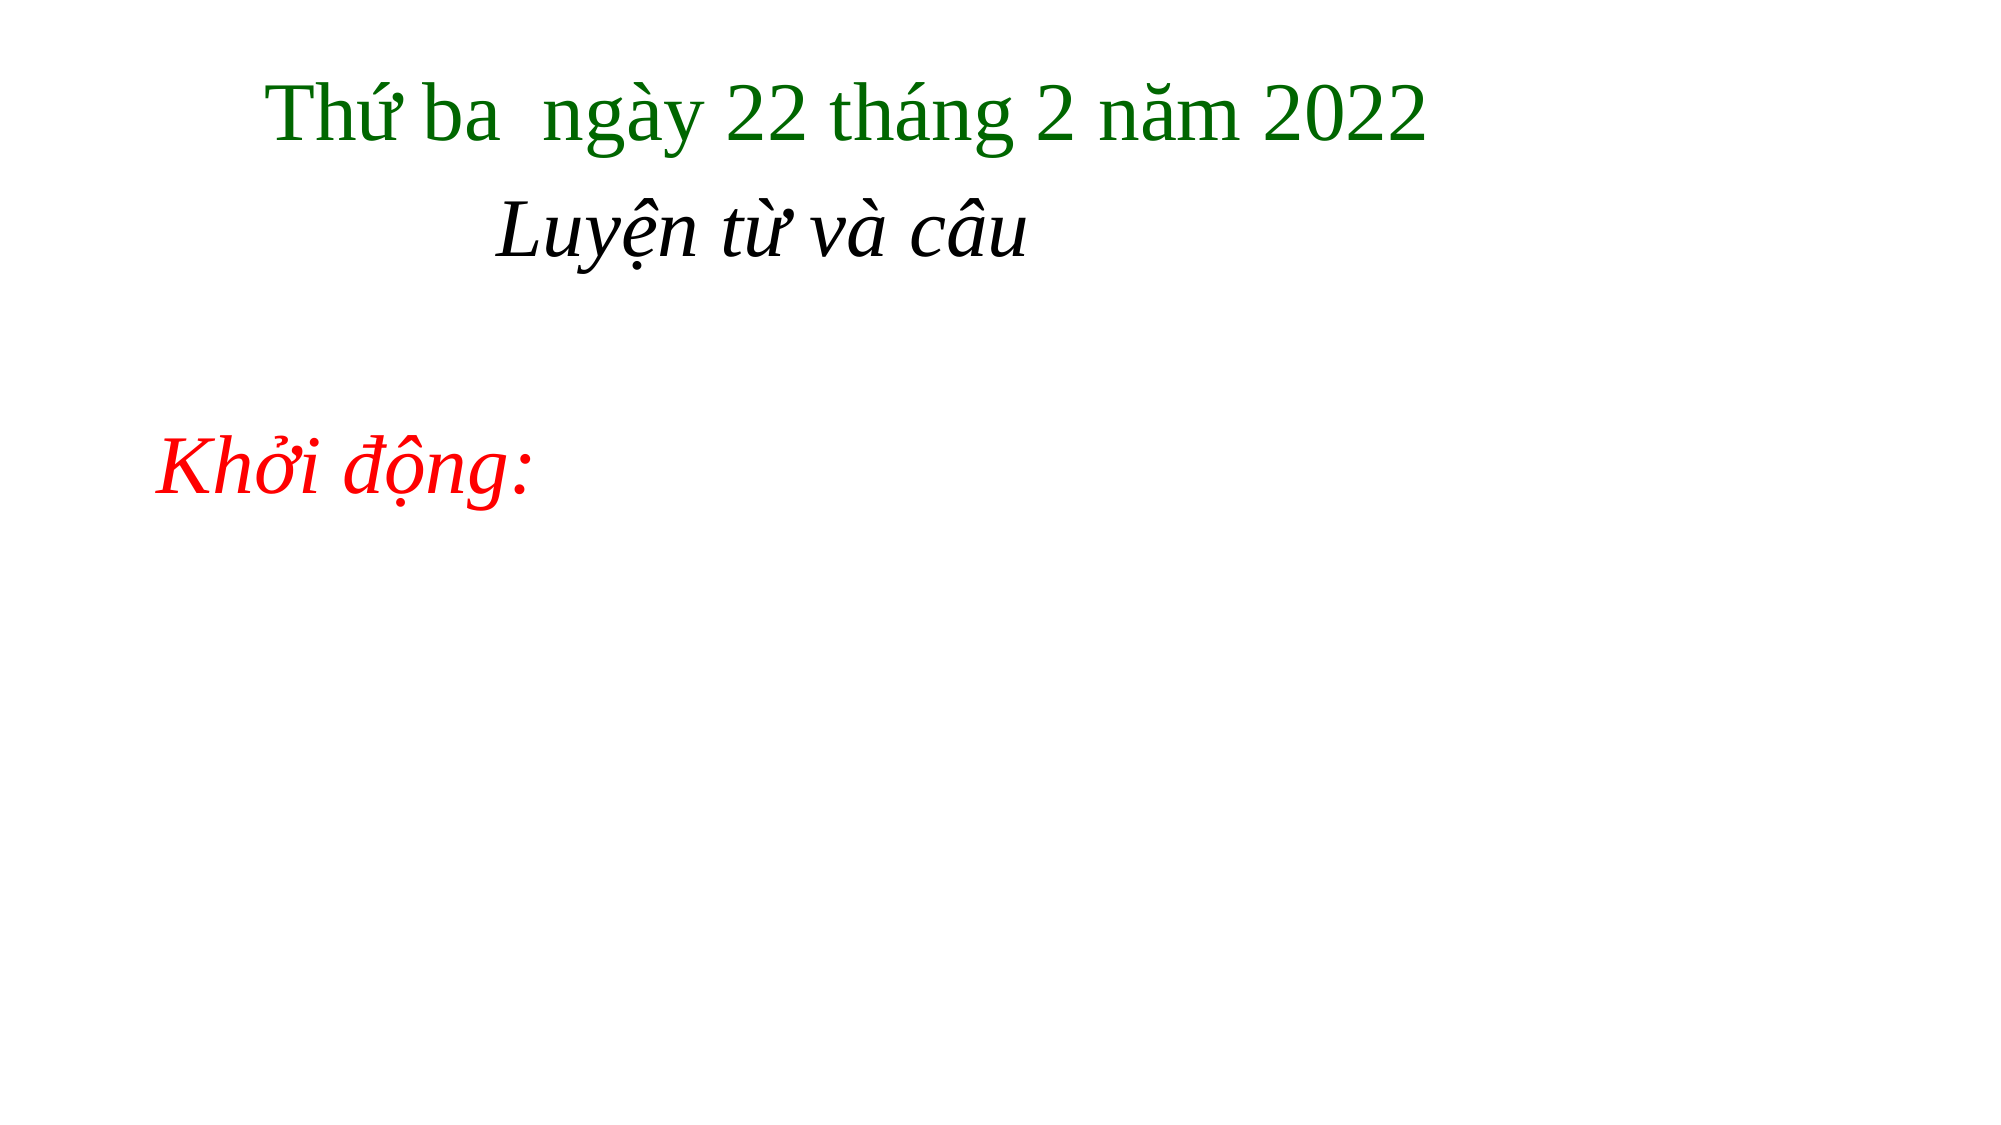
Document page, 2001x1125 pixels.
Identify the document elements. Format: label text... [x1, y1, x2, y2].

text_box Khởi động: [142, 403, 1180, 518]
text_box Luyện từ và câu [481, 165, 1519, 281]
text_box Thứ ba ngày 22 tháng 2 năm 2022 [249, 49, 1687, 165]
